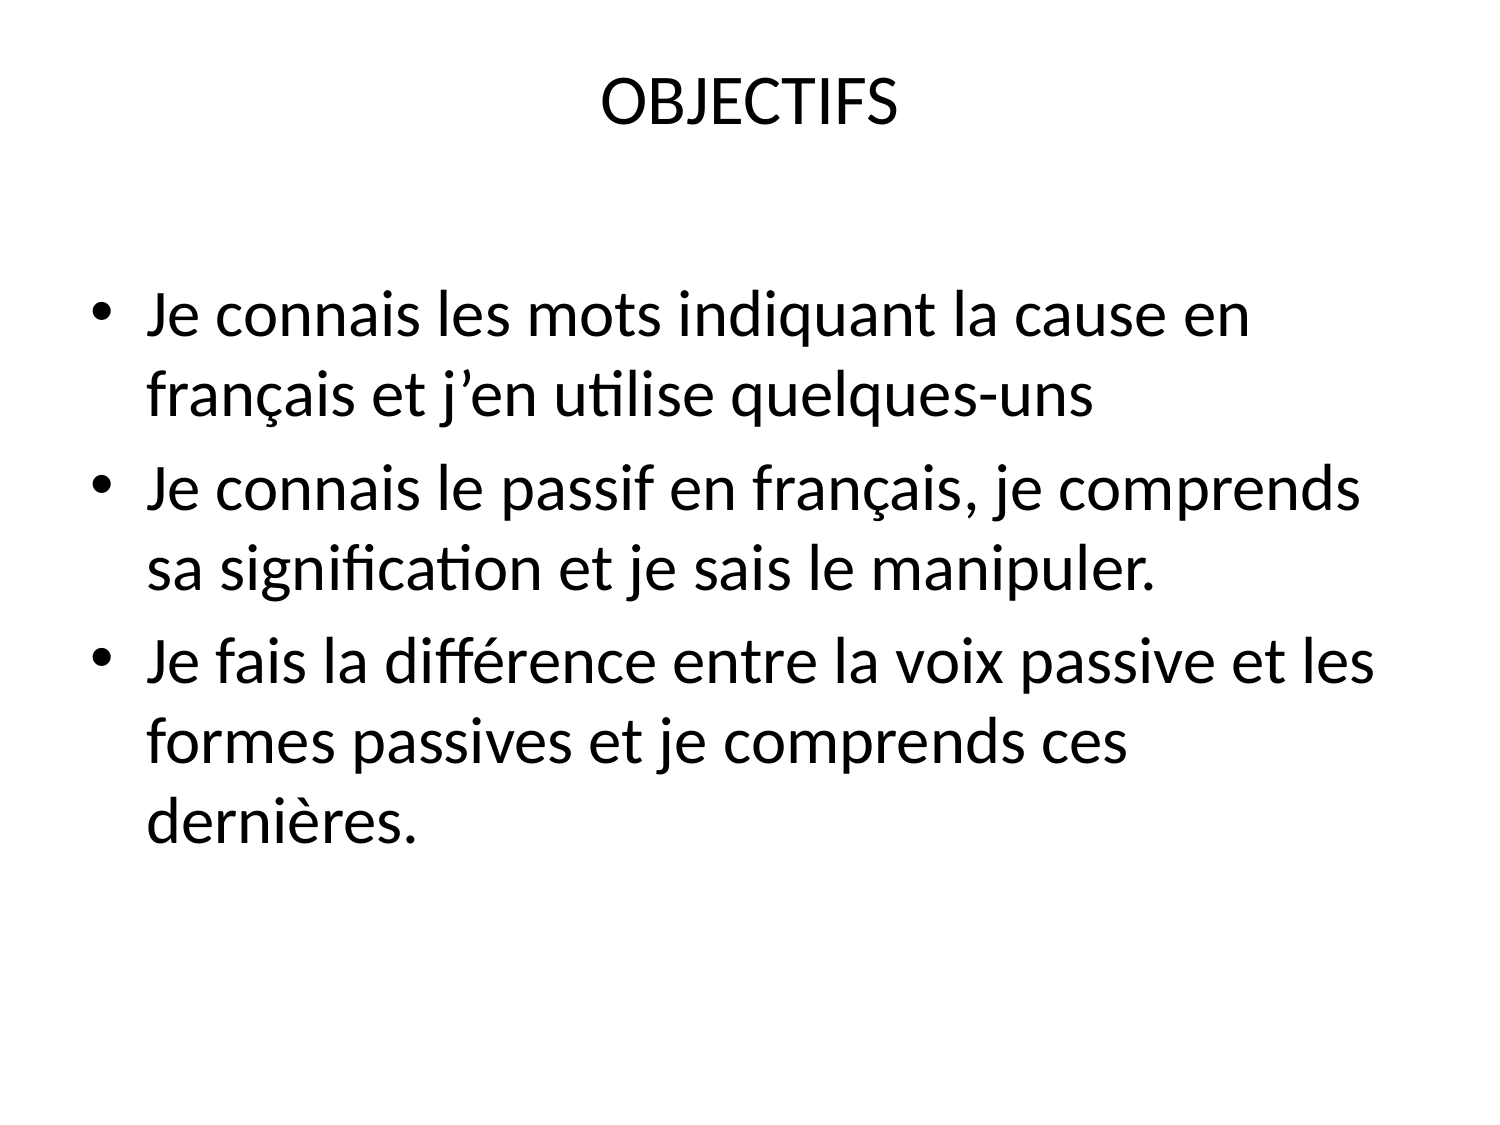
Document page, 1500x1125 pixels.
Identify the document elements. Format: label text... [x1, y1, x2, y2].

title OBJECTIFS [75, 45, 1425, 233]
list Je connais les mots indiquant la cause en français et j’en utilise quelques-uns Je connais le passif en français, je comprends sa signification et je sais le manipuler. Je fais la différence entre la voix passive et les formes passives et je comprends ces dernières. [75, 262, 1425, 1005]
